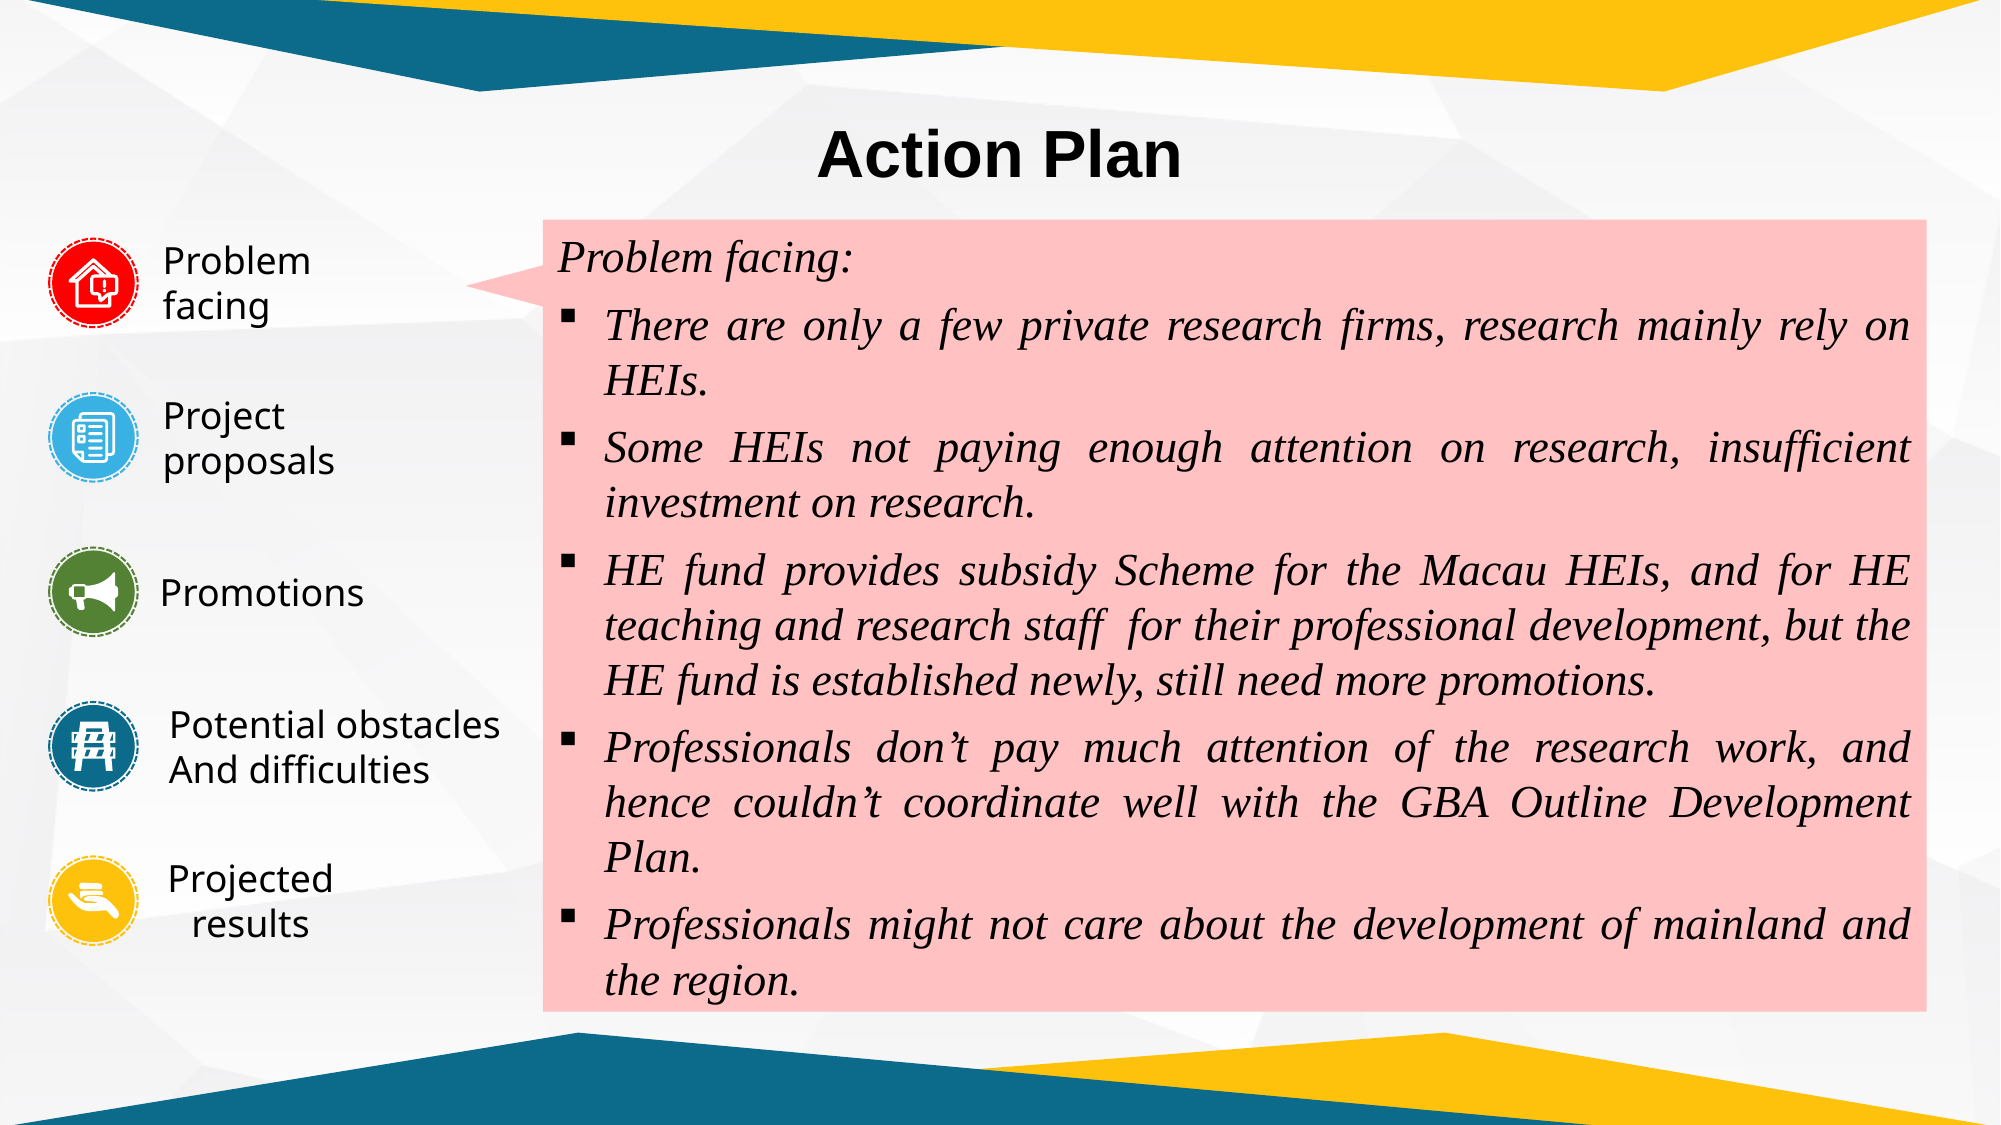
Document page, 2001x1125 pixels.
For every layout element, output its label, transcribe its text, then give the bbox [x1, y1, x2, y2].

text_box [23, 0, 1001, 93]
text_box [302, 0, 1984, 93]
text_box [49, 229, 465, 954]
picture [0, 0, 2001, 1125]
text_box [465, 219, 1927, 1020]
text_box [978, 1031, 1993, 1125]
text_box [7, 1031, 1603, 1125]
text_box Action Plan [0, 112, 2000, 289]
